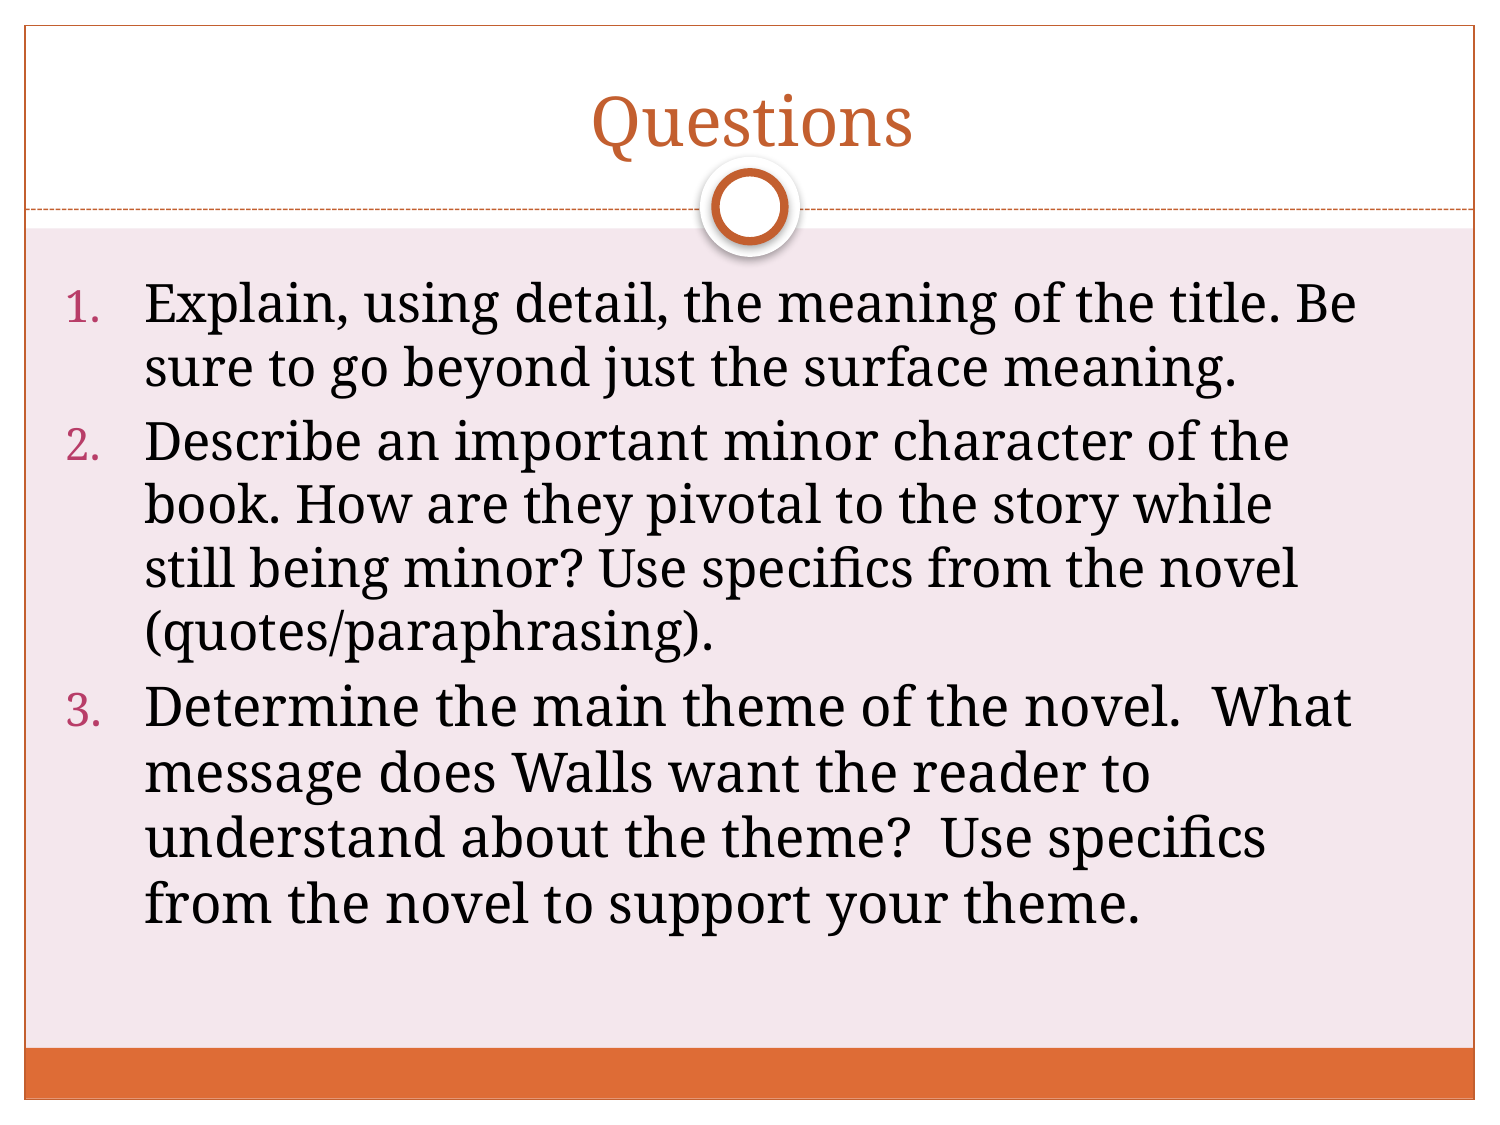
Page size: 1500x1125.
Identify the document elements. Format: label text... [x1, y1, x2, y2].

list Explain, using detail, the meaning of the title. Be sure to go beyond just the surface meaning. Describe an important minor character of the book. How are they pivotal to the story while still being minor? Use specifics from the novel (quotes/paraphrasing). Determine the main theme of the novel. What message does Walls want the reader to understand about the theme? Use specifics from the novel to support your theme. [50, 262, 1391, 1025]
title Questions [137, 50, 1368, 168]
